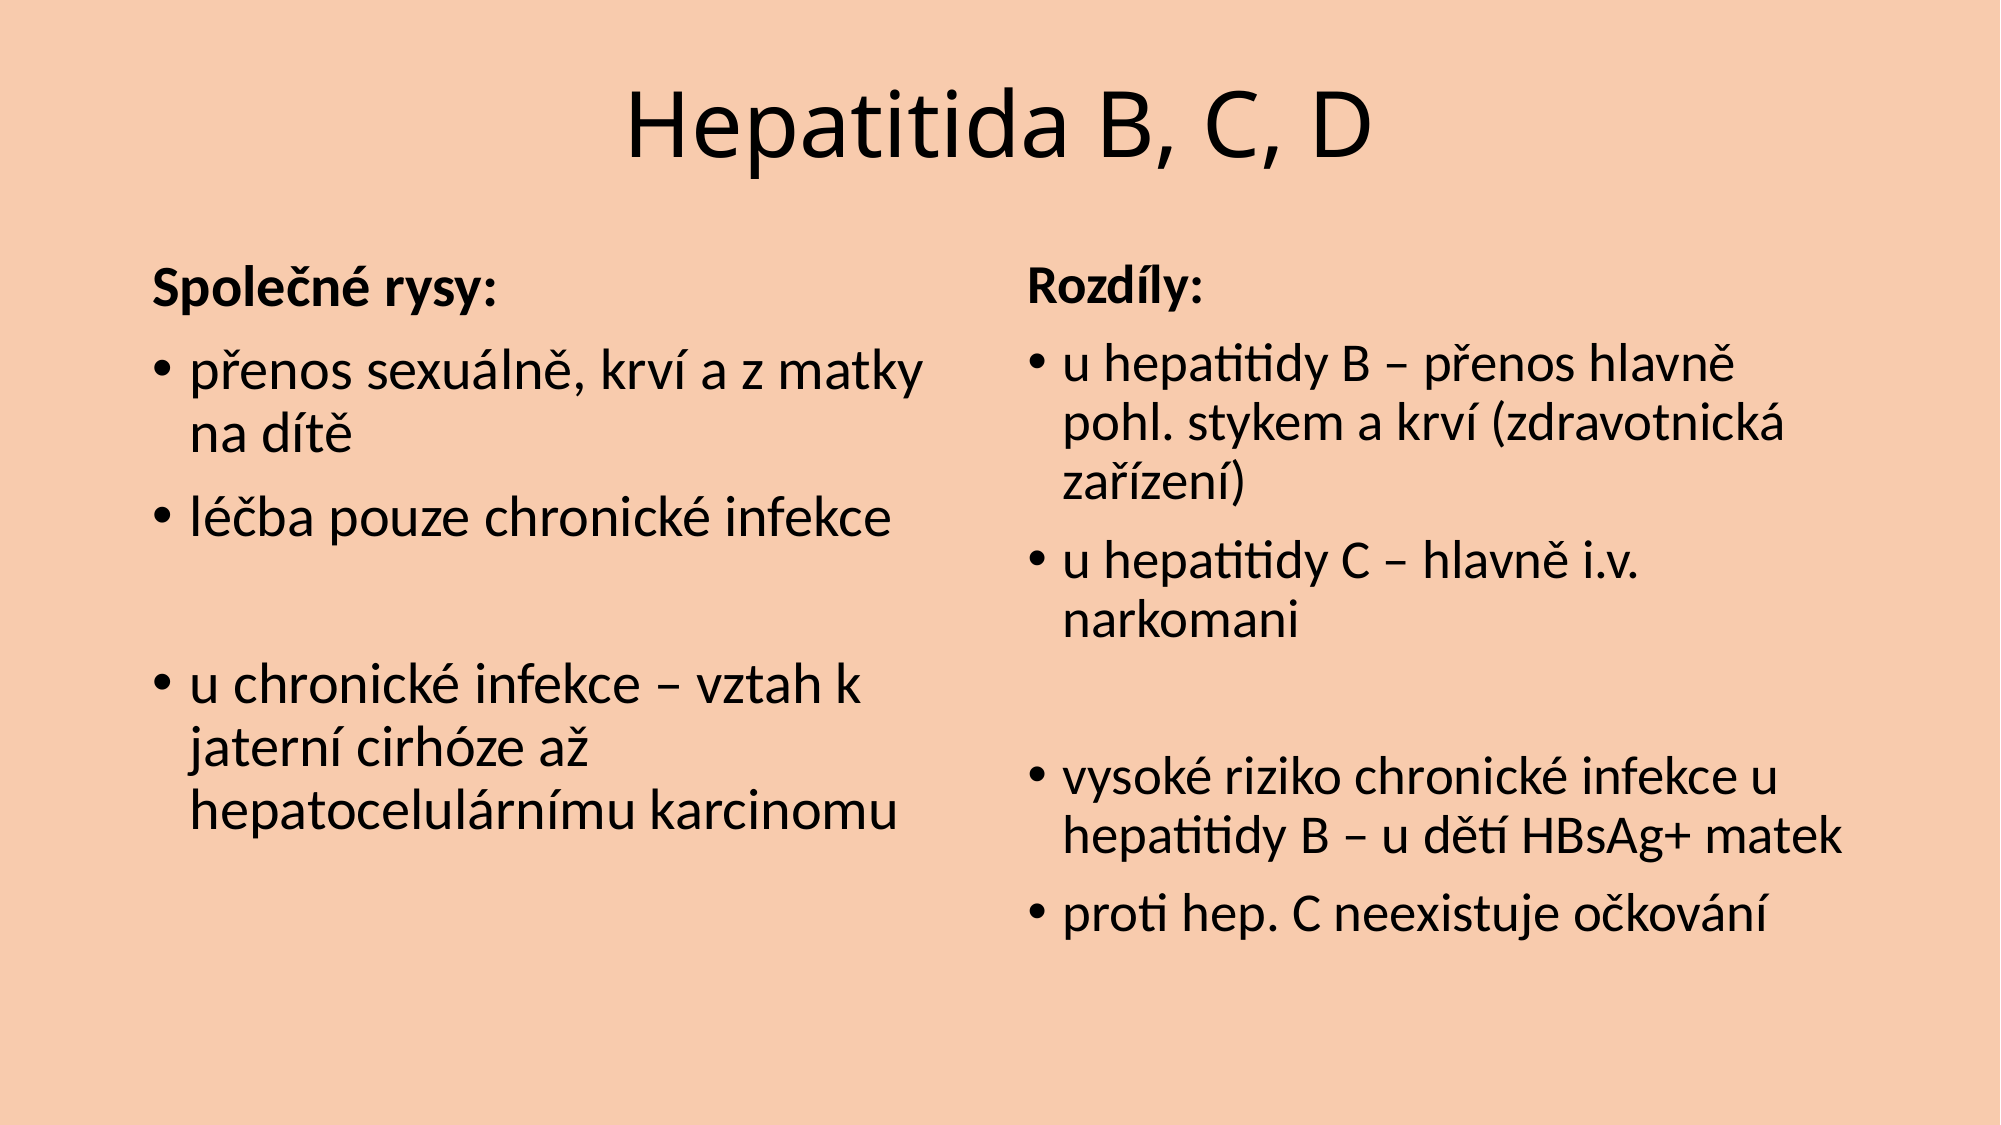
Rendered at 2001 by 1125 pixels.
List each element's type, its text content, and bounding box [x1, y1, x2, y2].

list Rozdíly: u hepatitidy B – přenos hlavně pohl. stykem a krví (zdravotnická zařízení) u hepatitidy C – hlavně i.v. narkomani vysoké riziko chronické infekce u hepatitidy B – u dětí HBsAg+ matek proti hep. C neexistuje očkování [1012, 248, 1863, 1014]
title Hepatitida B, C, D [137, 59, 1863, 197]
list Společné rysy: přenos sexuálně, krví a z matky na dítě léčba pouze chronické infekce u chronické infekce – vztah k jaterní cirhóze až hepatocelulárnímu karcinomu [137, 248, 988, 1014]
